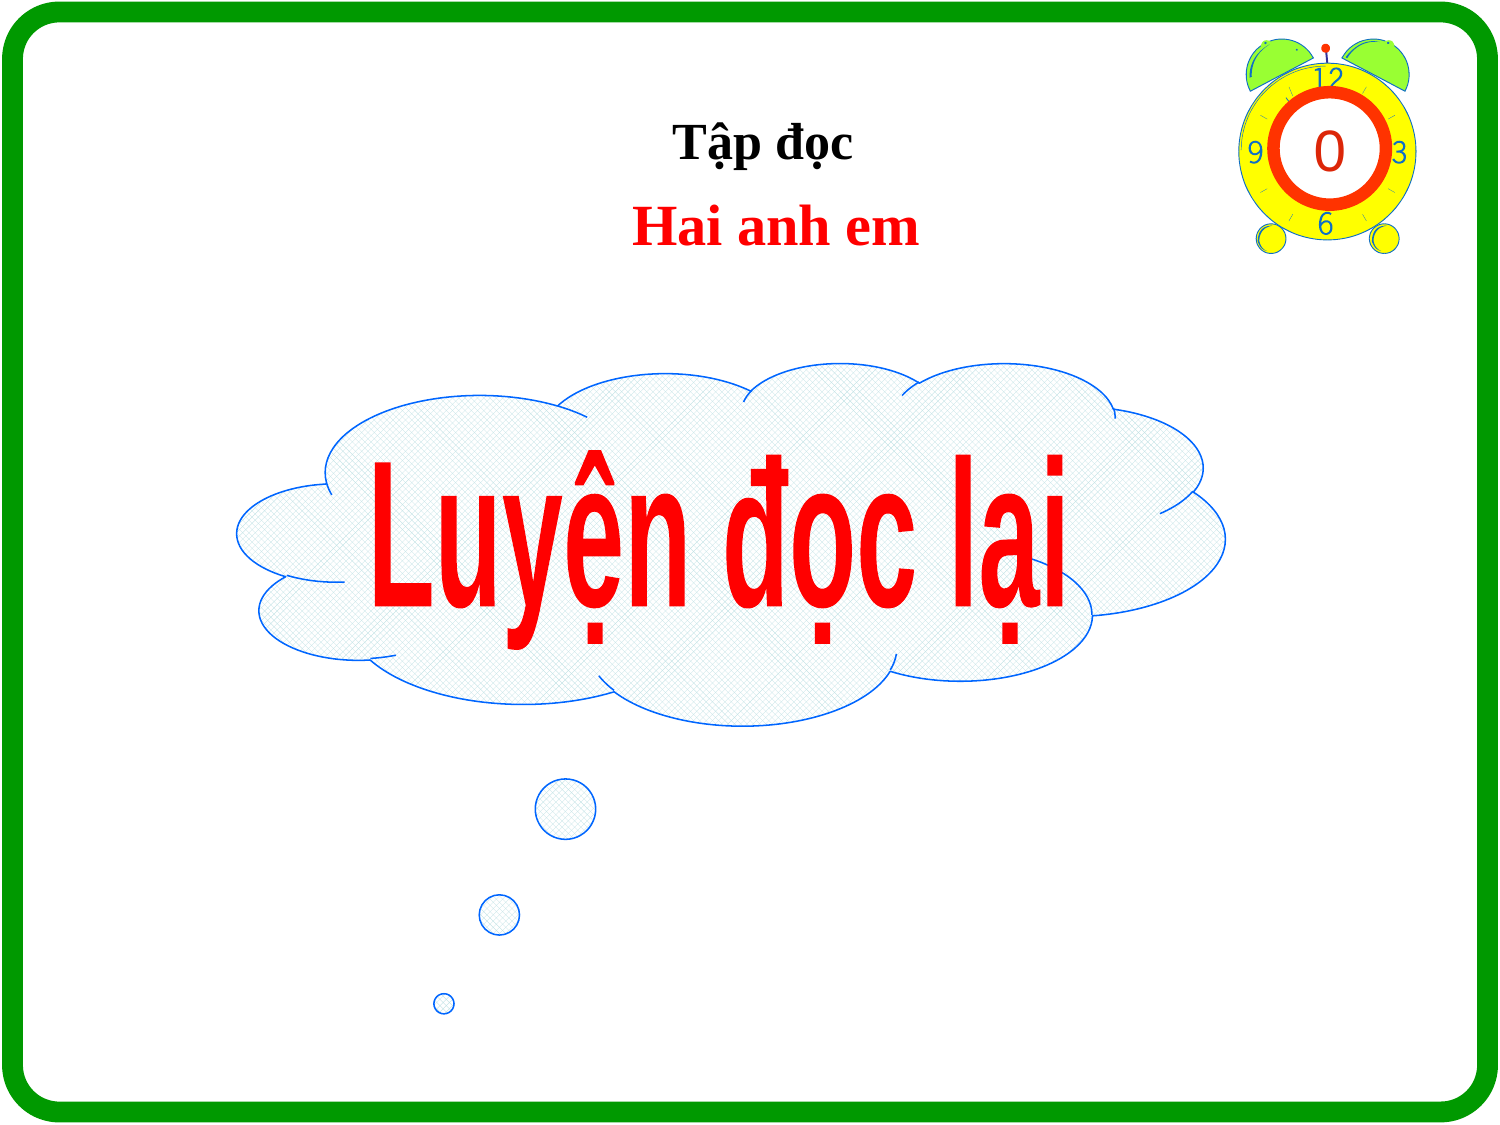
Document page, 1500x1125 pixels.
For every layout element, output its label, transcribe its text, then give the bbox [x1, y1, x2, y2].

text_box [12, 419, 1488, 1113]
picture [1237, 37, 1418, 255]
text_box Tập đọc [174, 99, 1232, 178]
text_box Hai anh em [617, 179, 936, 264]
text_box [12, 11, 1488, 418]
